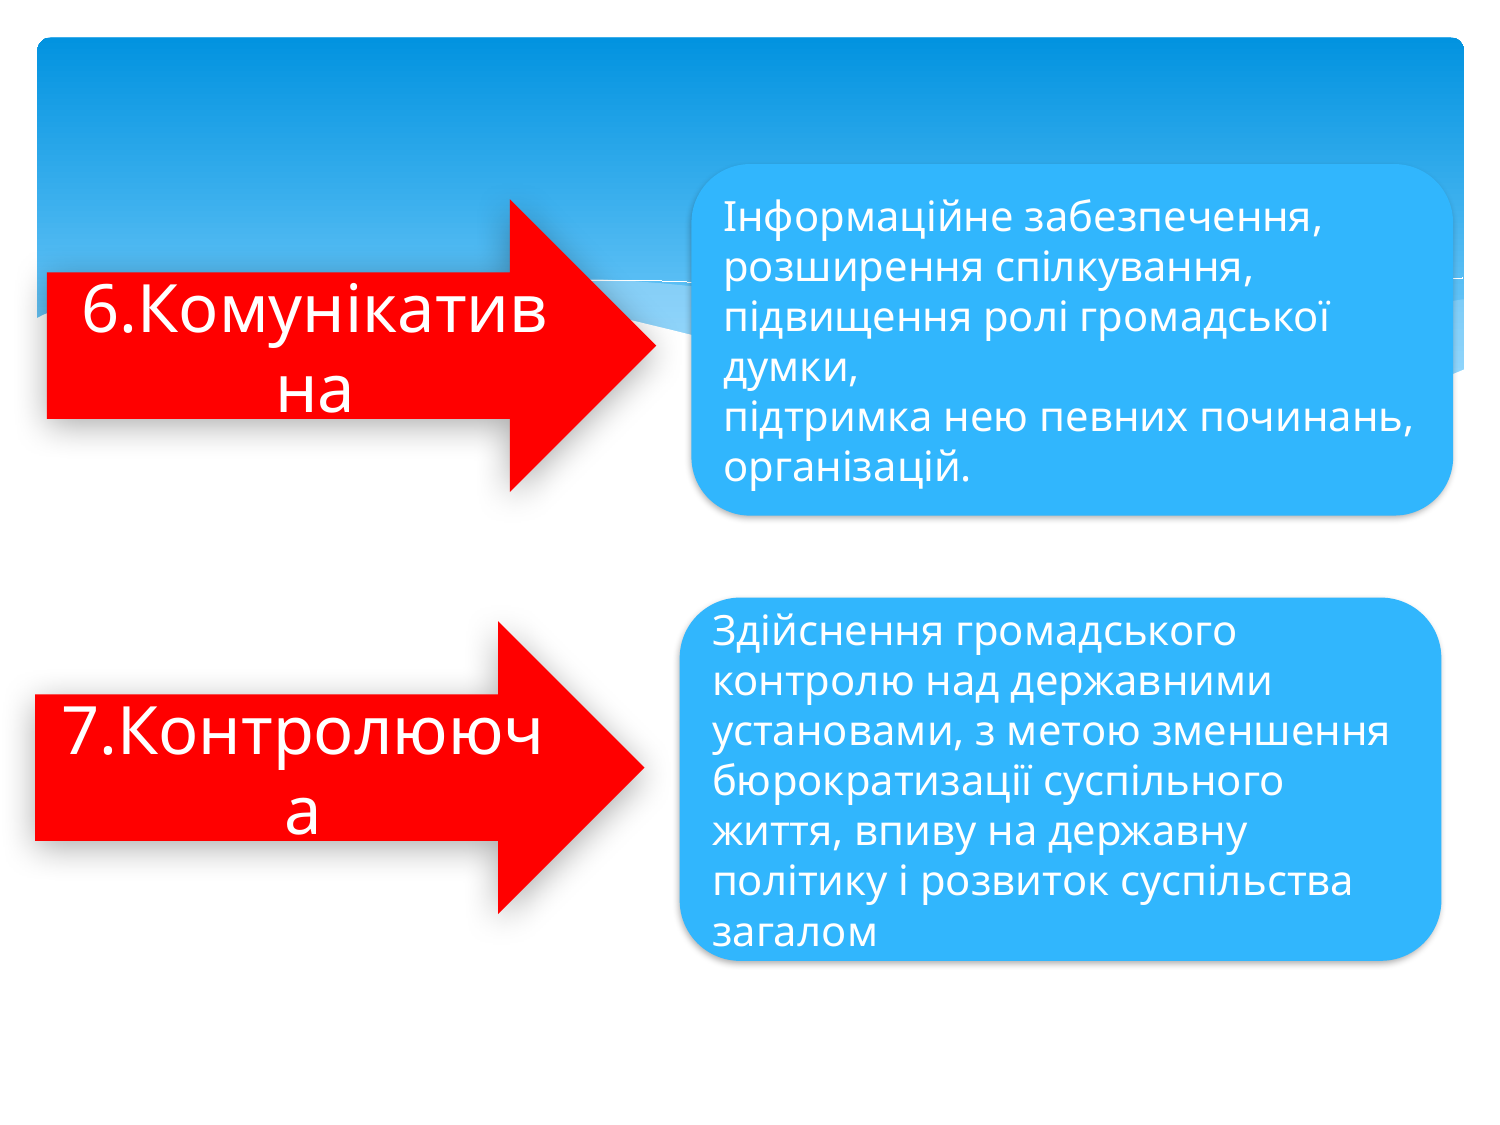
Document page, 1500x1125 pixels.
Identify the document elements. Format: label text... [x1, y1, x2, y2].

text_box 6.Комунікативна [45, 197, 658, 494]
text_box Здійснення громадського контролю над державними установами, з метою зменшення бюрократизації суспільного життя, впиву на державну політику і розвиток суспільства загалом [678, 596, 1443, 963]
text_box 7.Контролююча [33, 619, 646, 916]
text_box Інформаційне забезпечення, розширення спілкування, підвищення ролі громадської думки, підтримка нею певних починань, організацій. [690, 162, 1455, 517]
